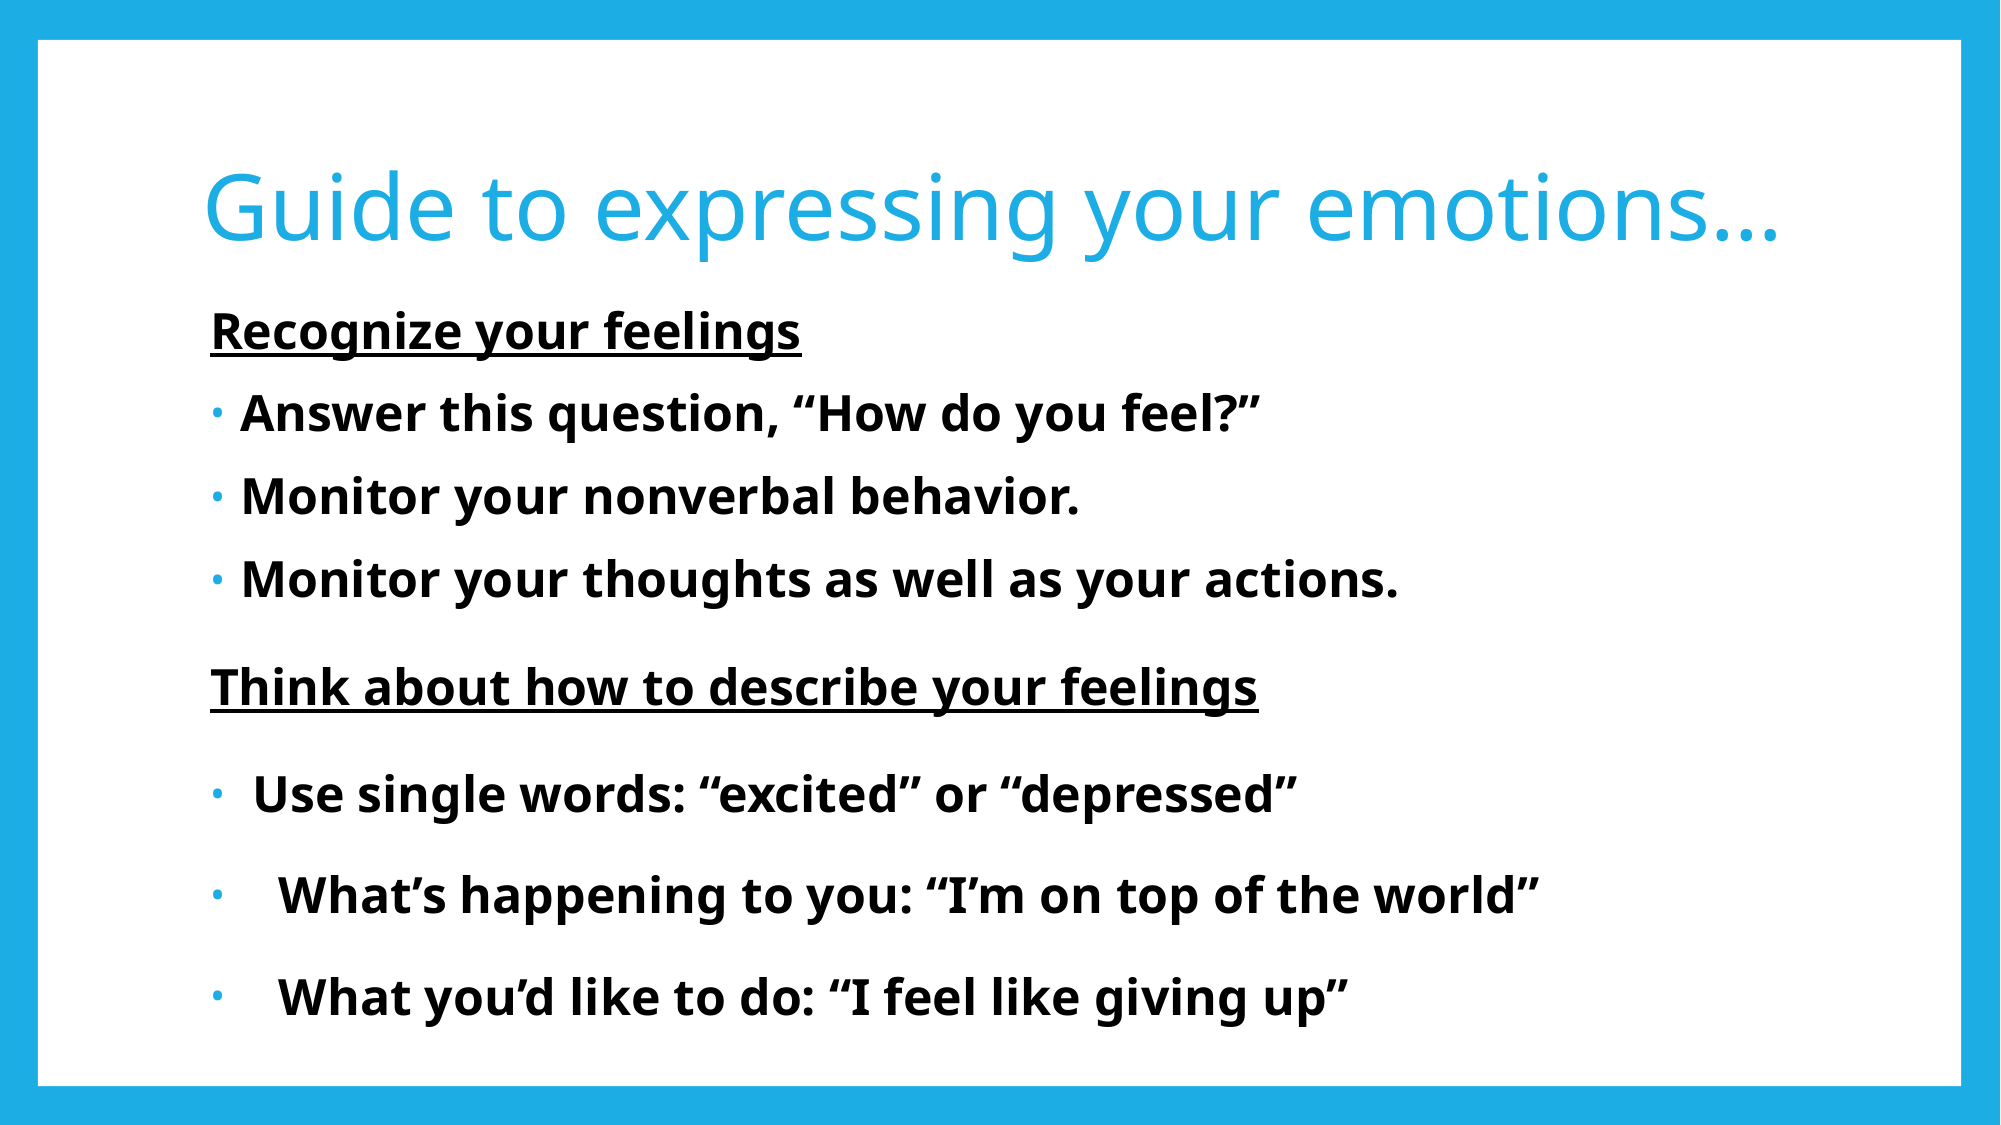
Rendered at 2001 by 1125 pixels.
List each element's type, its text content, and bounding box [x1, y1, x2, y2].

title Guide to expressing your emotions… [187, 99, 1808, 273]
list Recognize your feelings Answer this question, “How do you feel?” Monitor your nonverbal behavior. Monitor your thoughts as well as your actions. Think about how to describe your feelings Use single words: “excited” or “depressed” What’s happening to you: “I’m on top of the world” What you’d like to do: “I feel like giving up” [187, 273, 1808, 1057]
